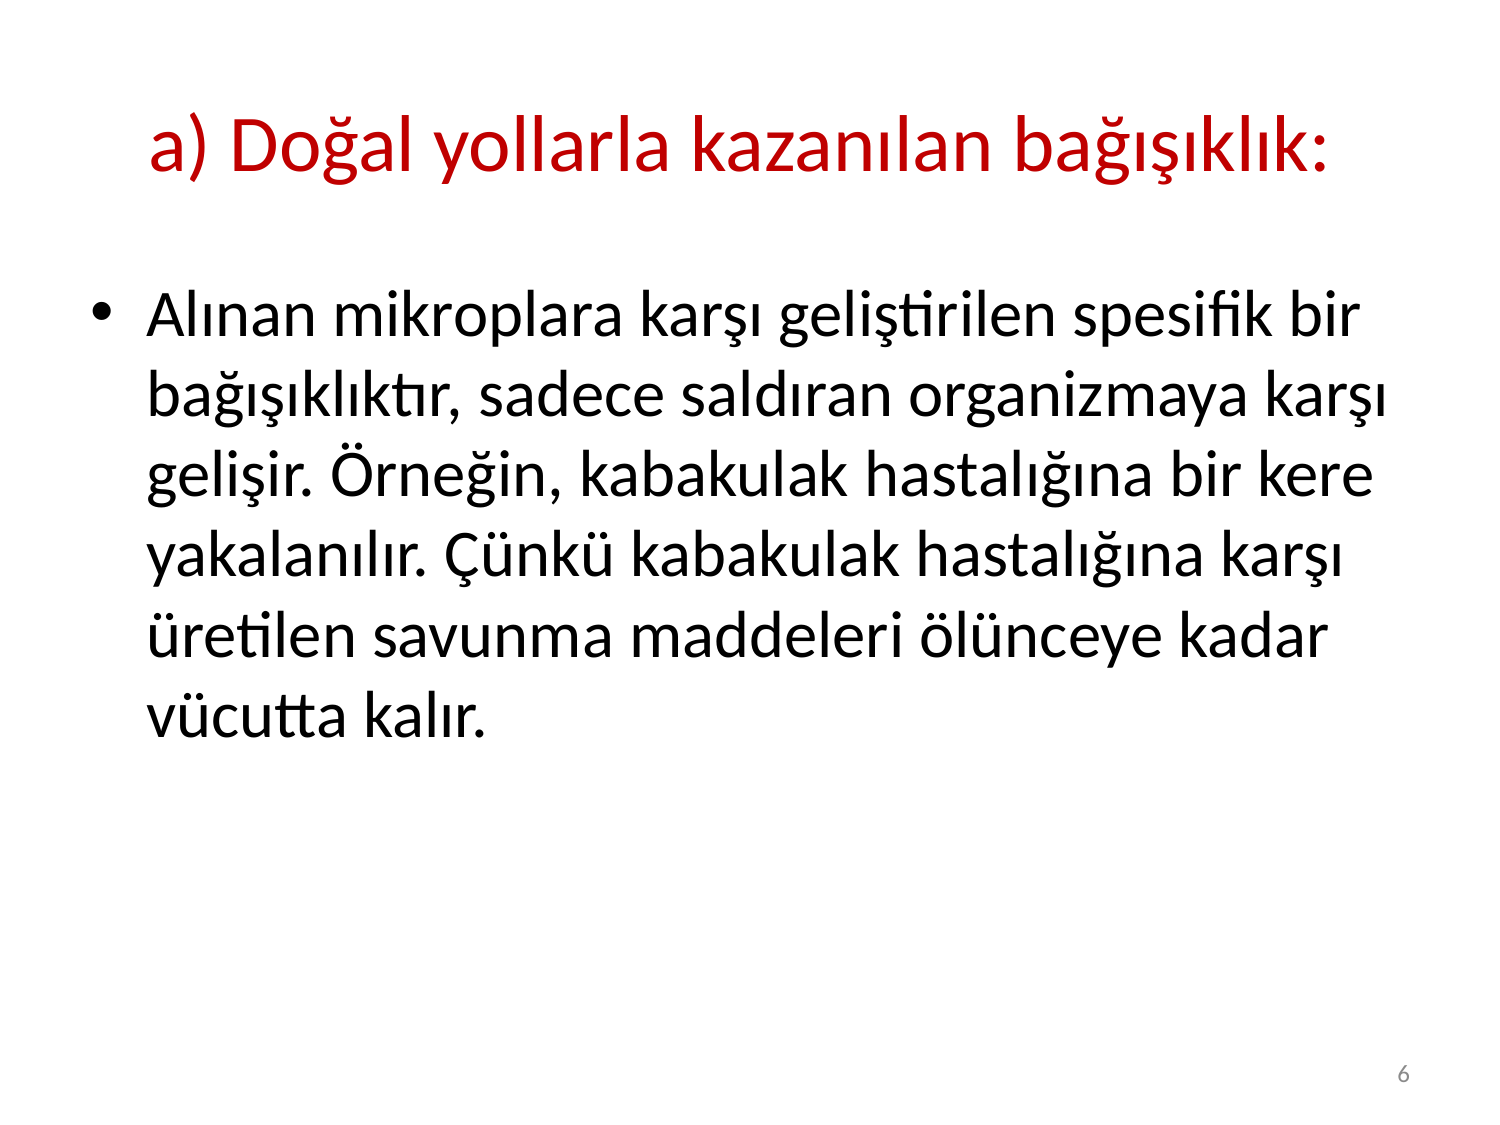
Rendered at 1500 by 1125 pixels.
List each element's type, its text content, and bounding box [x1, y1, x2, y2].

slide_number 6 [1074, 1042, 1425, 1103]
title a) Doğal yollarla kazanılan bağışıklık: [75, 45, 1425, 233]
list Alınan mikroplara karşı geliştirilen spesifik bir bağışıklıktır, sadece saldıran organizmaya karşı gelişir. Örneğin, kabakulak hastalığına bir kere yakalanılır. Çünkü kabakulak hastalığına karşı üretilen savunma maddeleri ölünceye kadar vücutta kalır. [75, 262, 1425, 1005]
